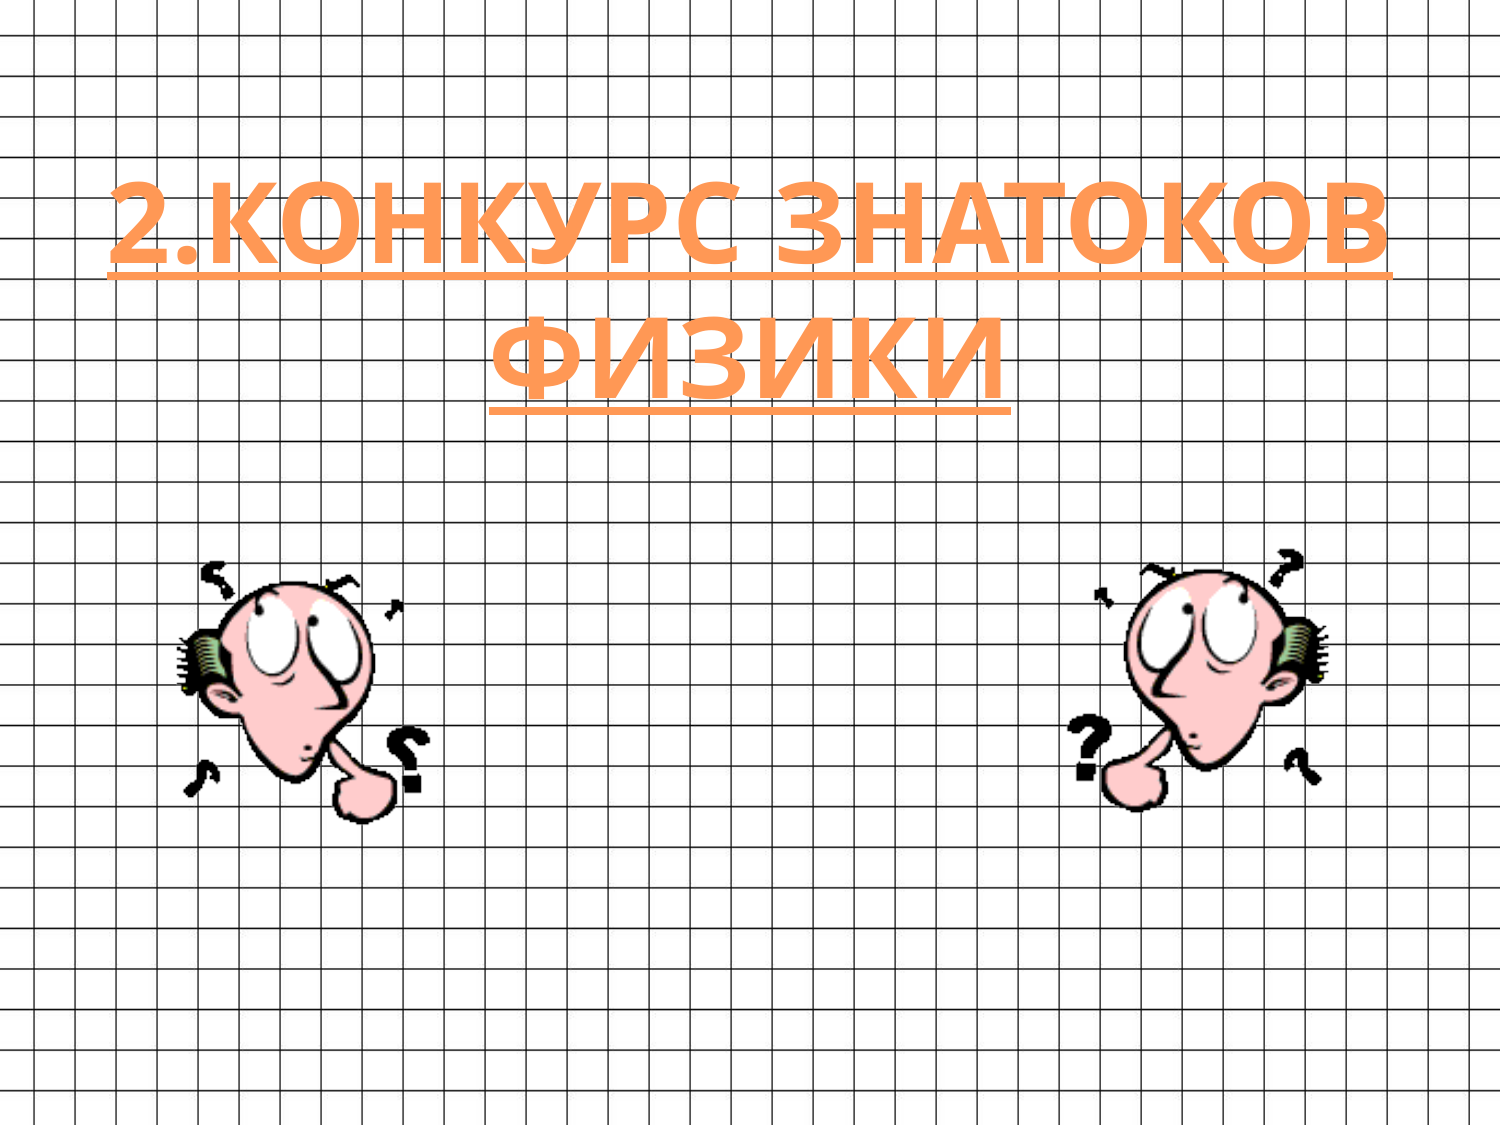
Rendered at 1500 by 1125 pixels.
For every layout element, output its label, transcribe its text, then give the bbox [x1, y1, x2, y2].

title 2.КОНКУРС ЗНАТОКОВ ФИЗИКИ [75, 45, 1425, 528]
picture [0, 0, 1500, 1125]
